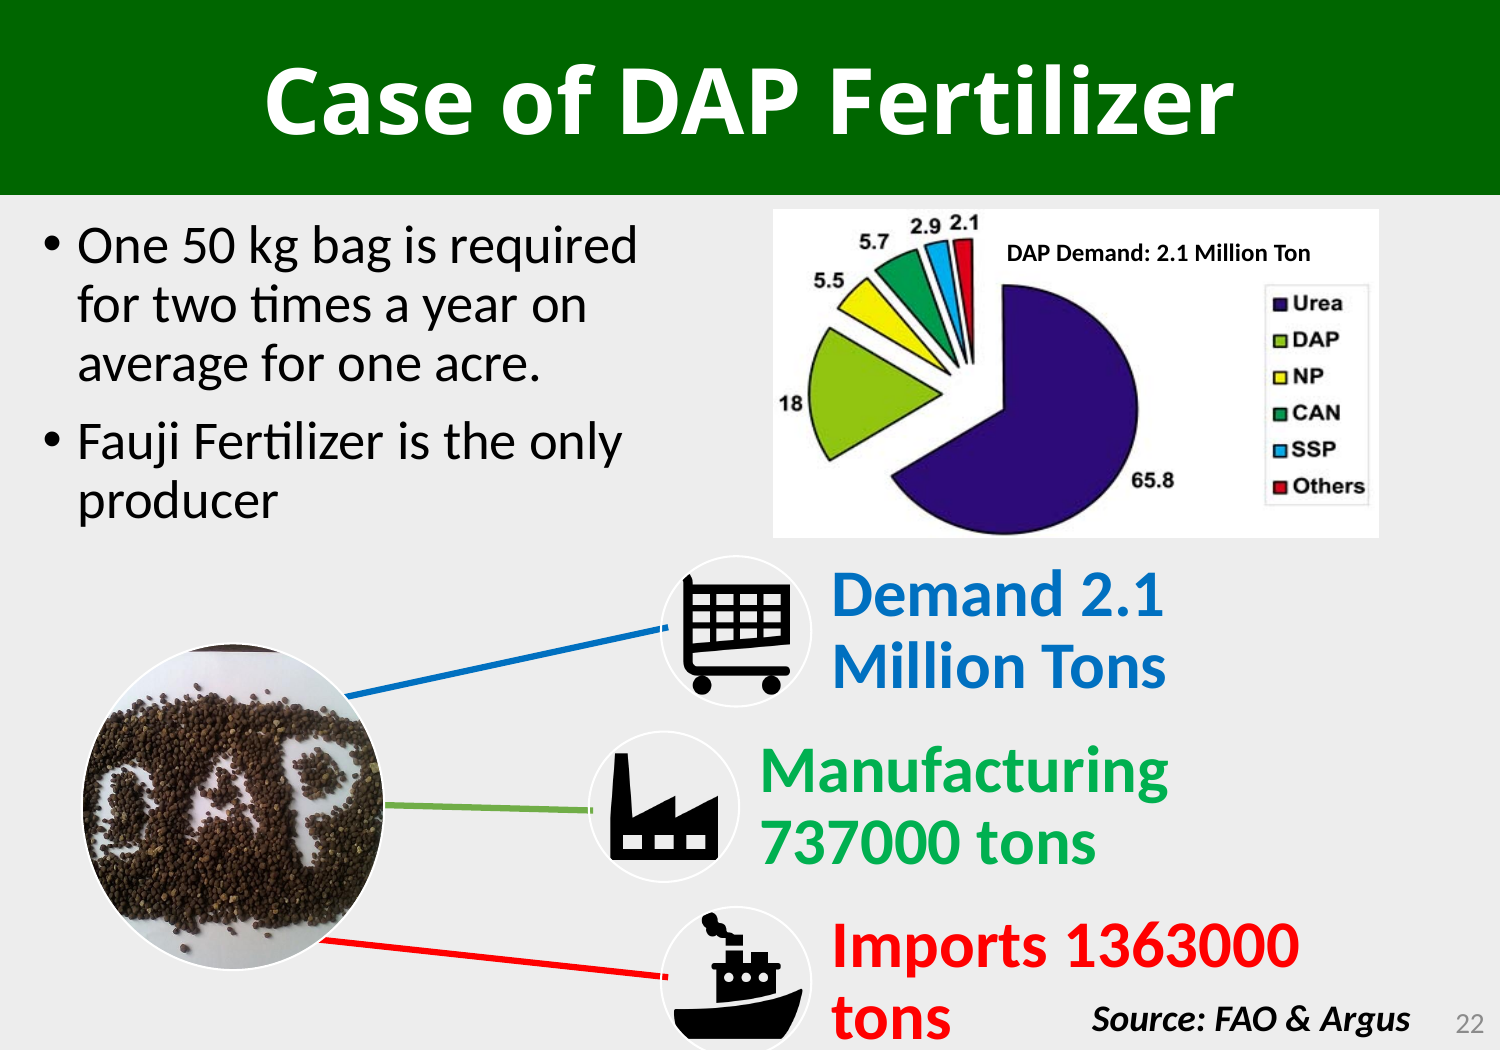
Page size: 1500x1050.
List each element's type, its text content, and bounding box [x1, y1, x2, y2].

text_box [27, 556, 1379, 1050]
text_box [773, 209, 1379, 538]
list One 50 kg bag is required for two times a year on average for one acre. Fauji Fertilizer is the only producer [27, 209, 727, 556]
slide_number 22 [1411, 994, 1500, 1050]
text_box Source: FAO & Argus [1379, 994, 1411, 1050]
text_box Case of DAP Fertilizer [0, 0, 1500, 195]
